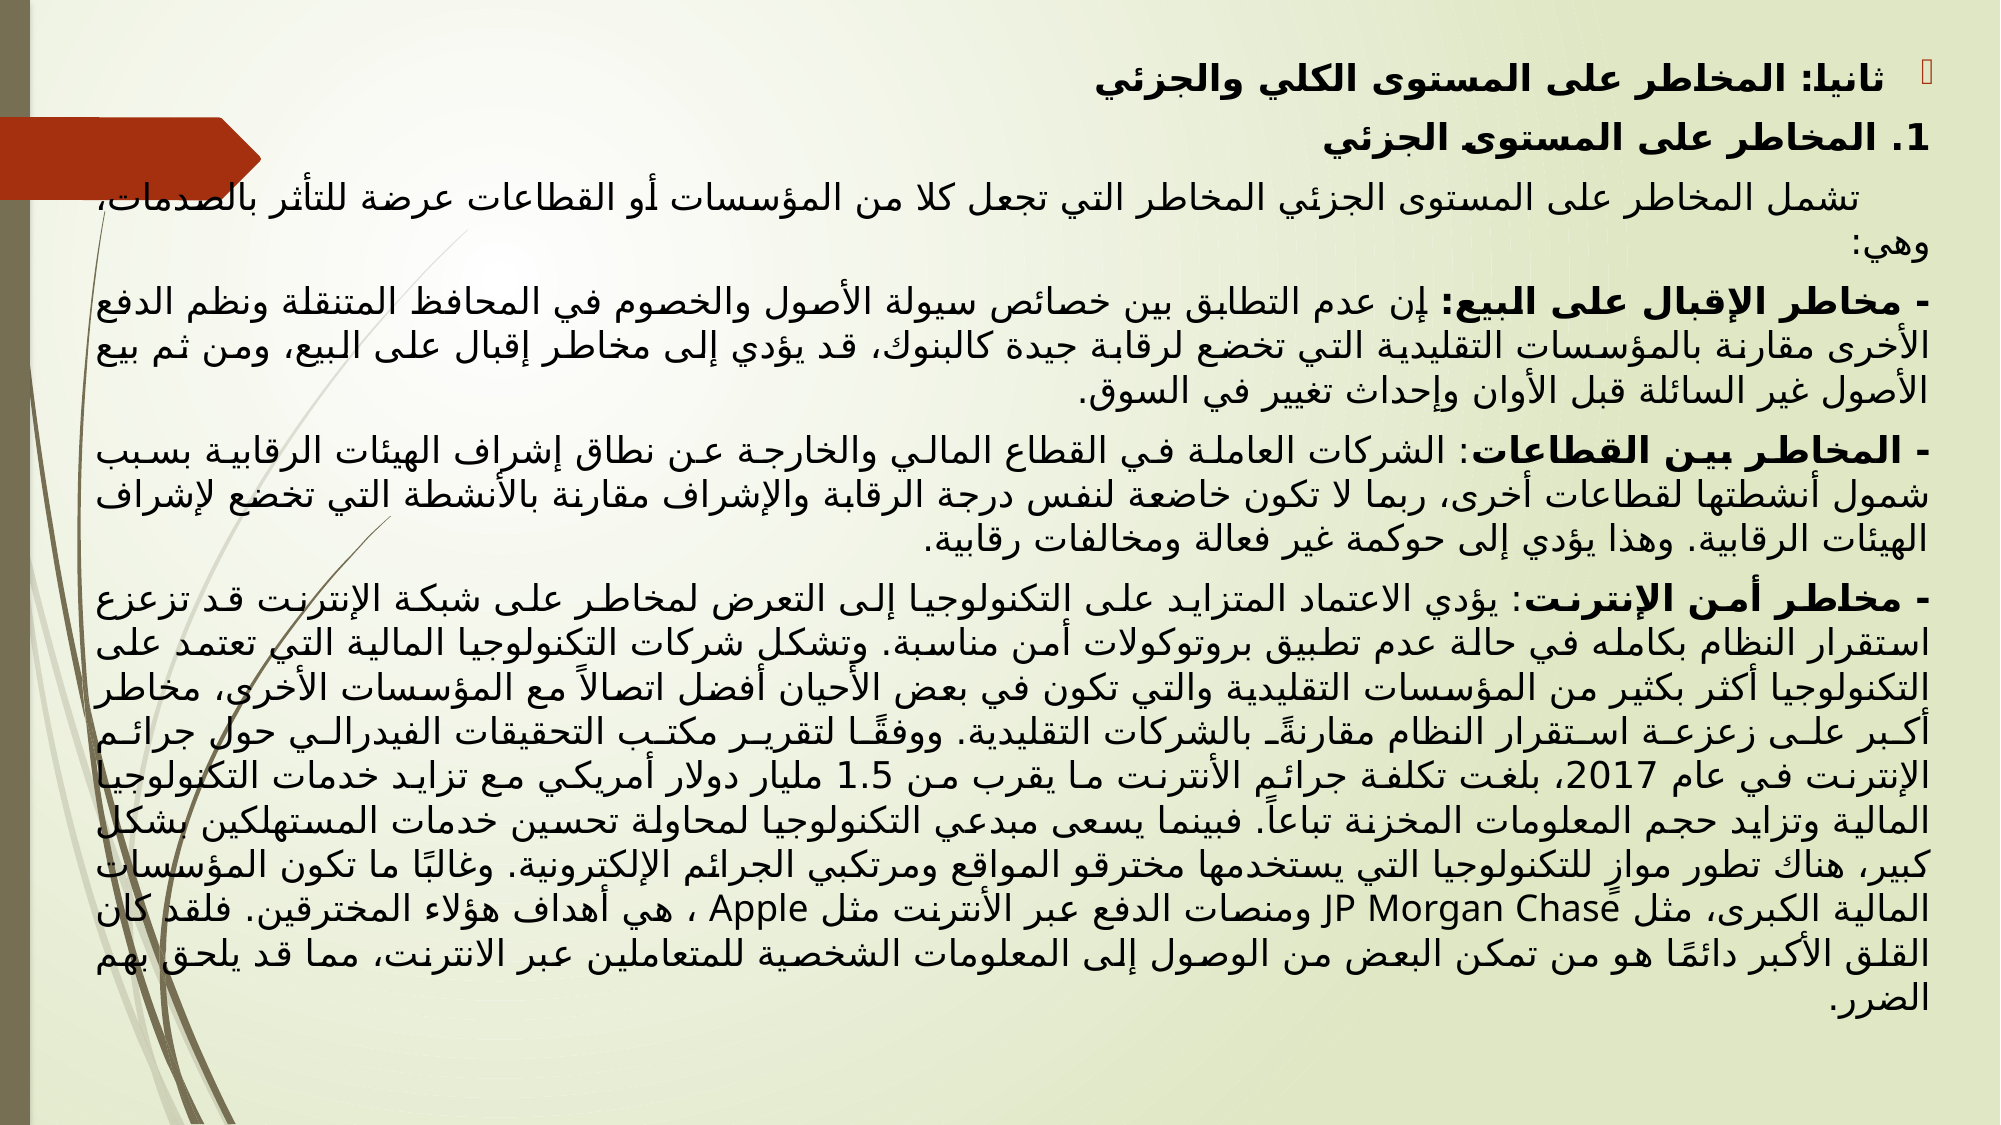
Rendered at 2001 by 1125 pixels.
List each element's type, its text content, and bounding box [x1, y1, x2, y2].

list ثانيا: المخاطر على المستوى الكلي والجزئي 1. المخاطر على المستوى الجزئي تشمل المخاطر على المستوى الجزئي المخاطر التي تجعل كلا من المؤسسات أو القطاعات عرضة للتأثر بالصدمات، وهي: - مخاطر الإقبال على البيع: إن عدم التطابق بين خصائص سيولة الأصول والخصوم في المحافظ المتنقلة ونظم الدفع الأخرى مقارنة بالمؤسسات التقليدية التي تخضع لرقابة جيدة كالبنوك، قد يؤدي إلى مخاطر إقبال على البيع، ومن ثم بيع الأصول غير السائلة قبل الأوان وإحداث تغيير في السوق. - المخاطر بين القطاعات: الشركات العاملة في القطاع المالي والخارجة عن نطاق إشراف الهيئات الرقابية بسبب شمول أنشطتها لقطاعات أخرى، ربما لا تكون خاضعة لنفس درجة الرقابة والإشراف مقارنة بالأنشطة التي تخضع لإشراف الهيئات الرقابية. وهذا يؤدي إلى حوكمة غير فعالة ومخالفات رقابية. - مخاطر أمن الإنترنت: يؤدي الاعتماد المتزايد على التكنولوجيا إلى التعرض لمخاطر على شبكة الإنترنت قد تزعزع استقرار النظام بكامله في حالة عدم تطبيق بروتوكولات أمن مناسبة. وتشكل شركات التكنولوجيا المالية التي تعتمد على التكنولوجيا أكثر بكثير من المؤسسات التقليدية والتي تكون في بعض الأحيان أفضل اتصالاً مع المؤسسات الأخرى، مخاطر أكبر على زعزعة استقرار النظام مقارنةً بالشركات التقليدية. ووفقًا لتقرير مكتب التحقيقات الفيدرالي حول جرائم الإنترنت في عام 2017، بلغت تكلفة جرائم الأنترنت ما يقرب من 1.5 مليار دولار أمريكي مع تزايد خدمات التكنولوجيا المالية وتزايد حجم المعلومات المخزنة تباعاً. فبينما يسعى مبدعي التكنولوجيا لمحاولة تحسين خدمات المستهلكين بشكل كبير، هناك تطور موازٍ للتكنولوجيا التي يستخدمها مخترقو المواقع ومرتكبي الجرائم الإلكترونية. وغالبًا ما تكون المؤسسات المالية الكبرى، مثل JP Morgan Chase ومنصات الدفع عبر الأنترنت مثل Apple ، هي أهداف هؤلاء المخترقين. فلقد كان القلق الأكبر دائمًا هو من تمكن البعض من الوصول إلى المعلومات الشخصية للمتعاملين عبر الانترنت، مما قد يلحق بهم الضرر. [80, 46, 1946, 1031]
